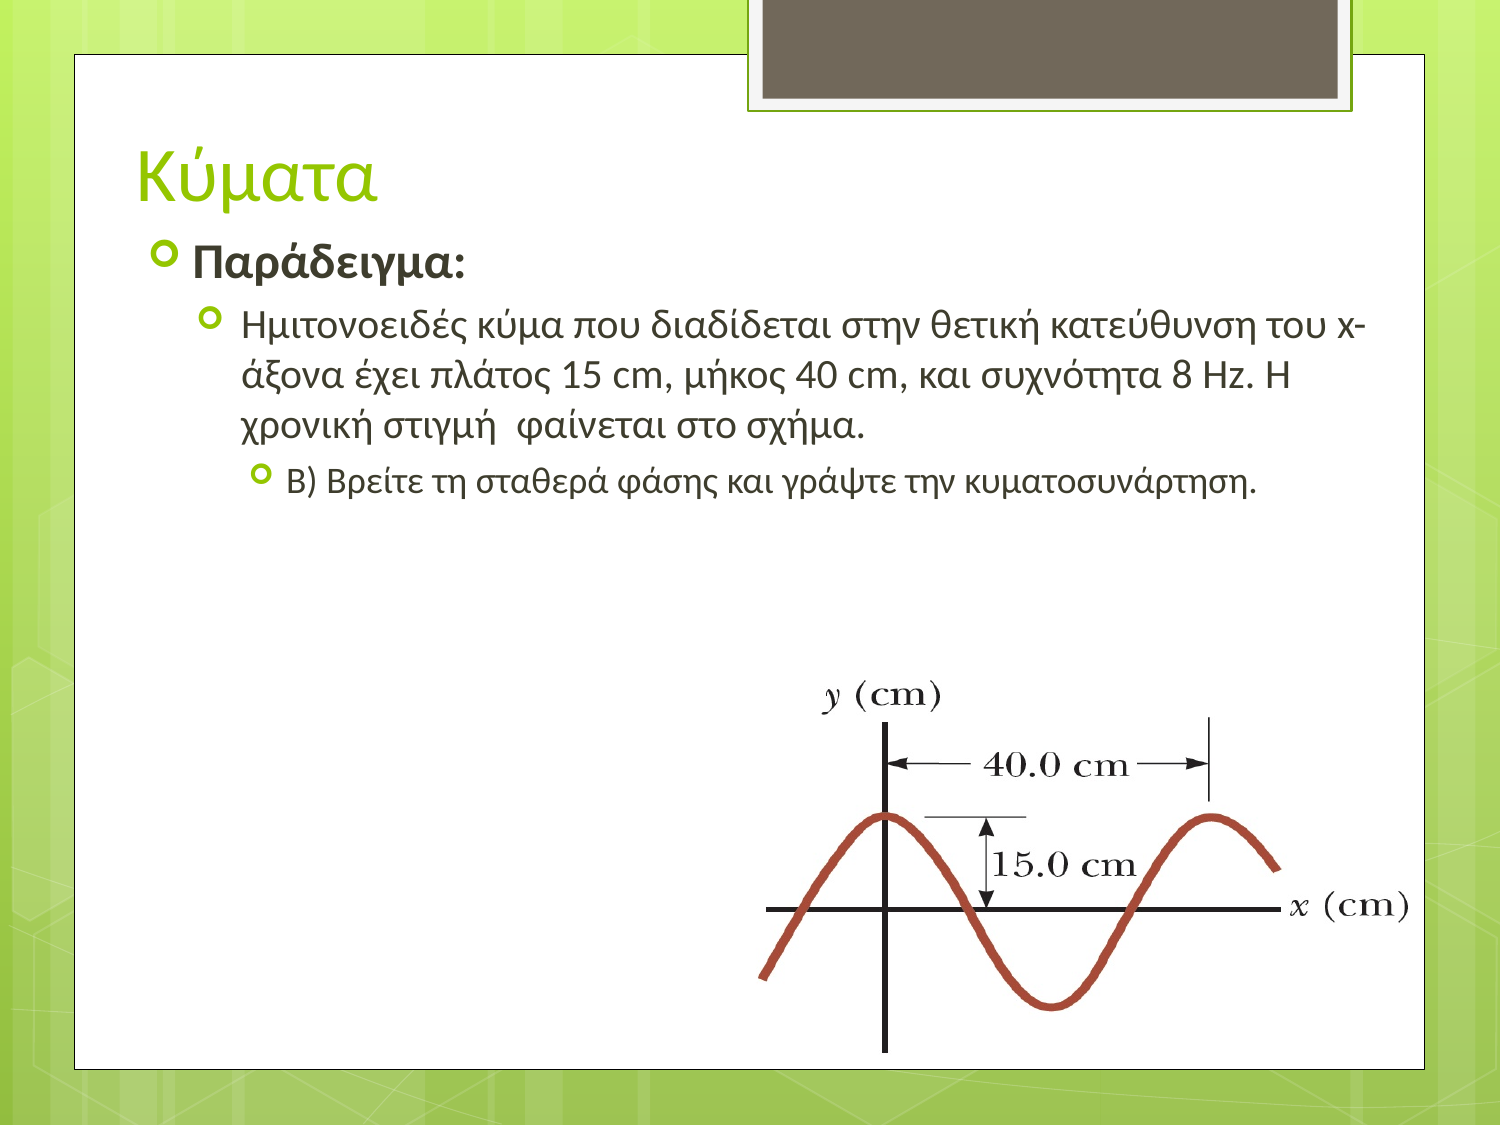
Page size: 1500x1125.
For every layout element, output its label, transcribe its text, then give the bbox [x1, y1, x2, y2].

title Κύματα [121, 116, 1338, 225]
picture [741, 674, 1423, 1069]
